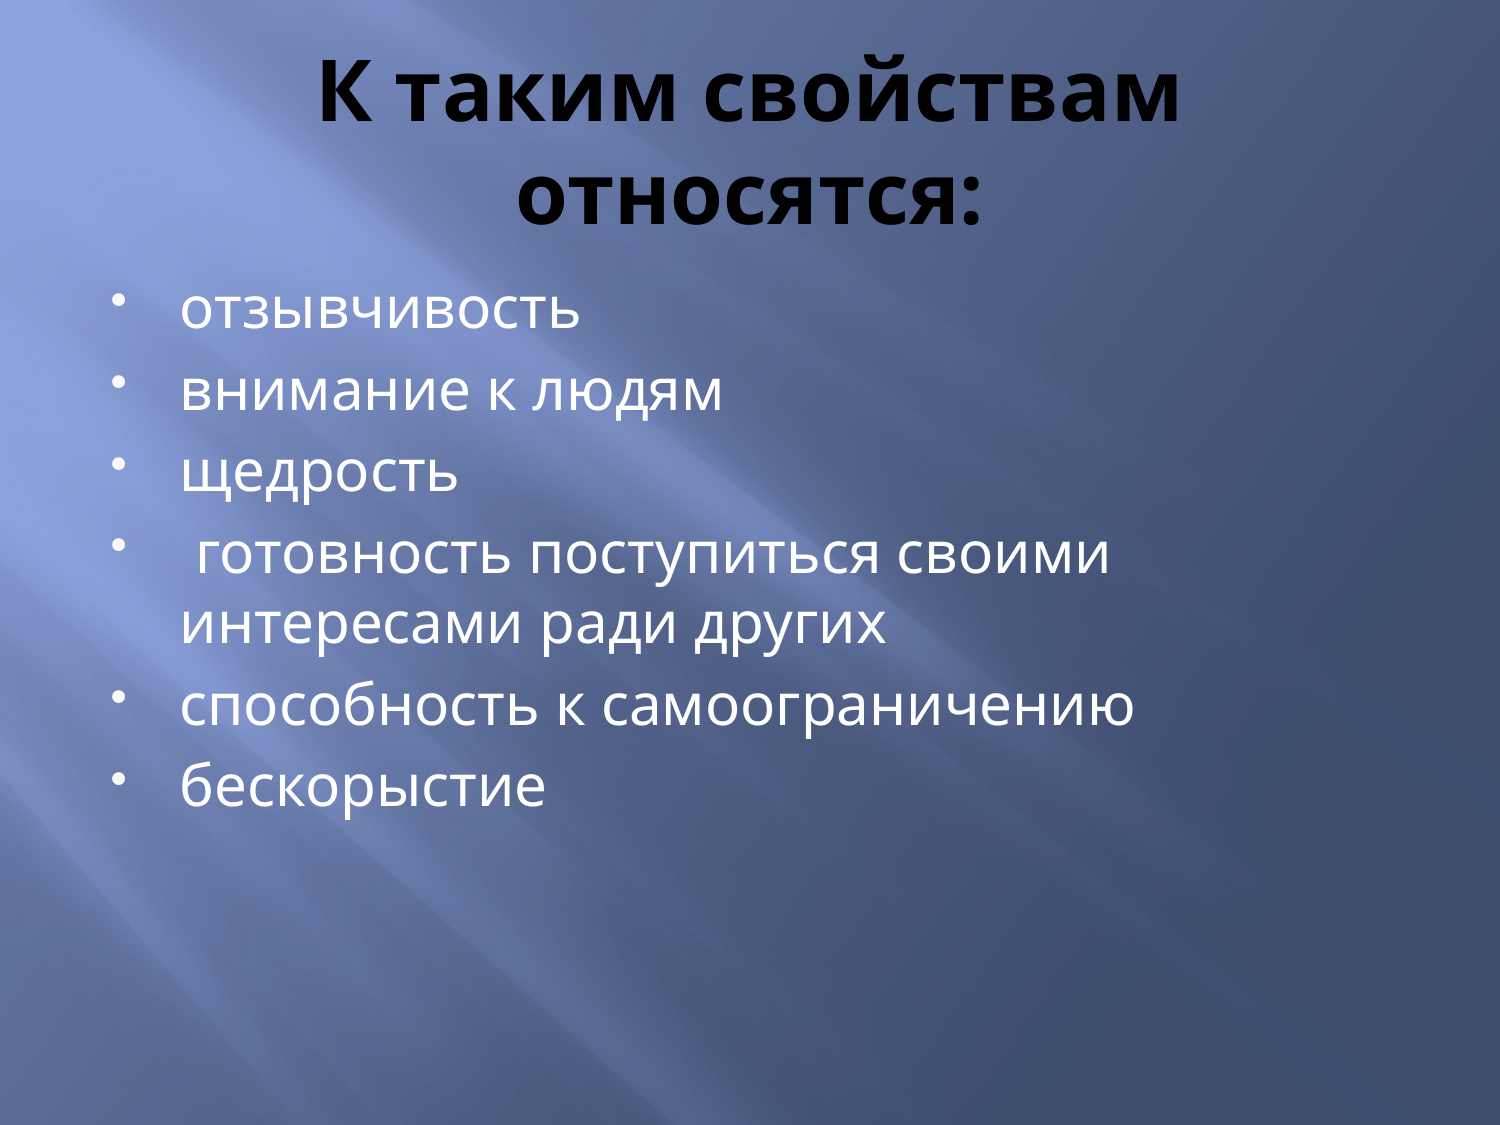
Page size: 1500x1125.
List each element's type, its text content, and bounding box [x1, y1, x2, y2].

list отзывчивость внимание к людям щедрость готовность поступиться своими интересами ради других способность к самоограничению бескорыстие [75, 262, 1425, 1035]
title К таким свойствам относятся: [75, 45, 1425, 233]
